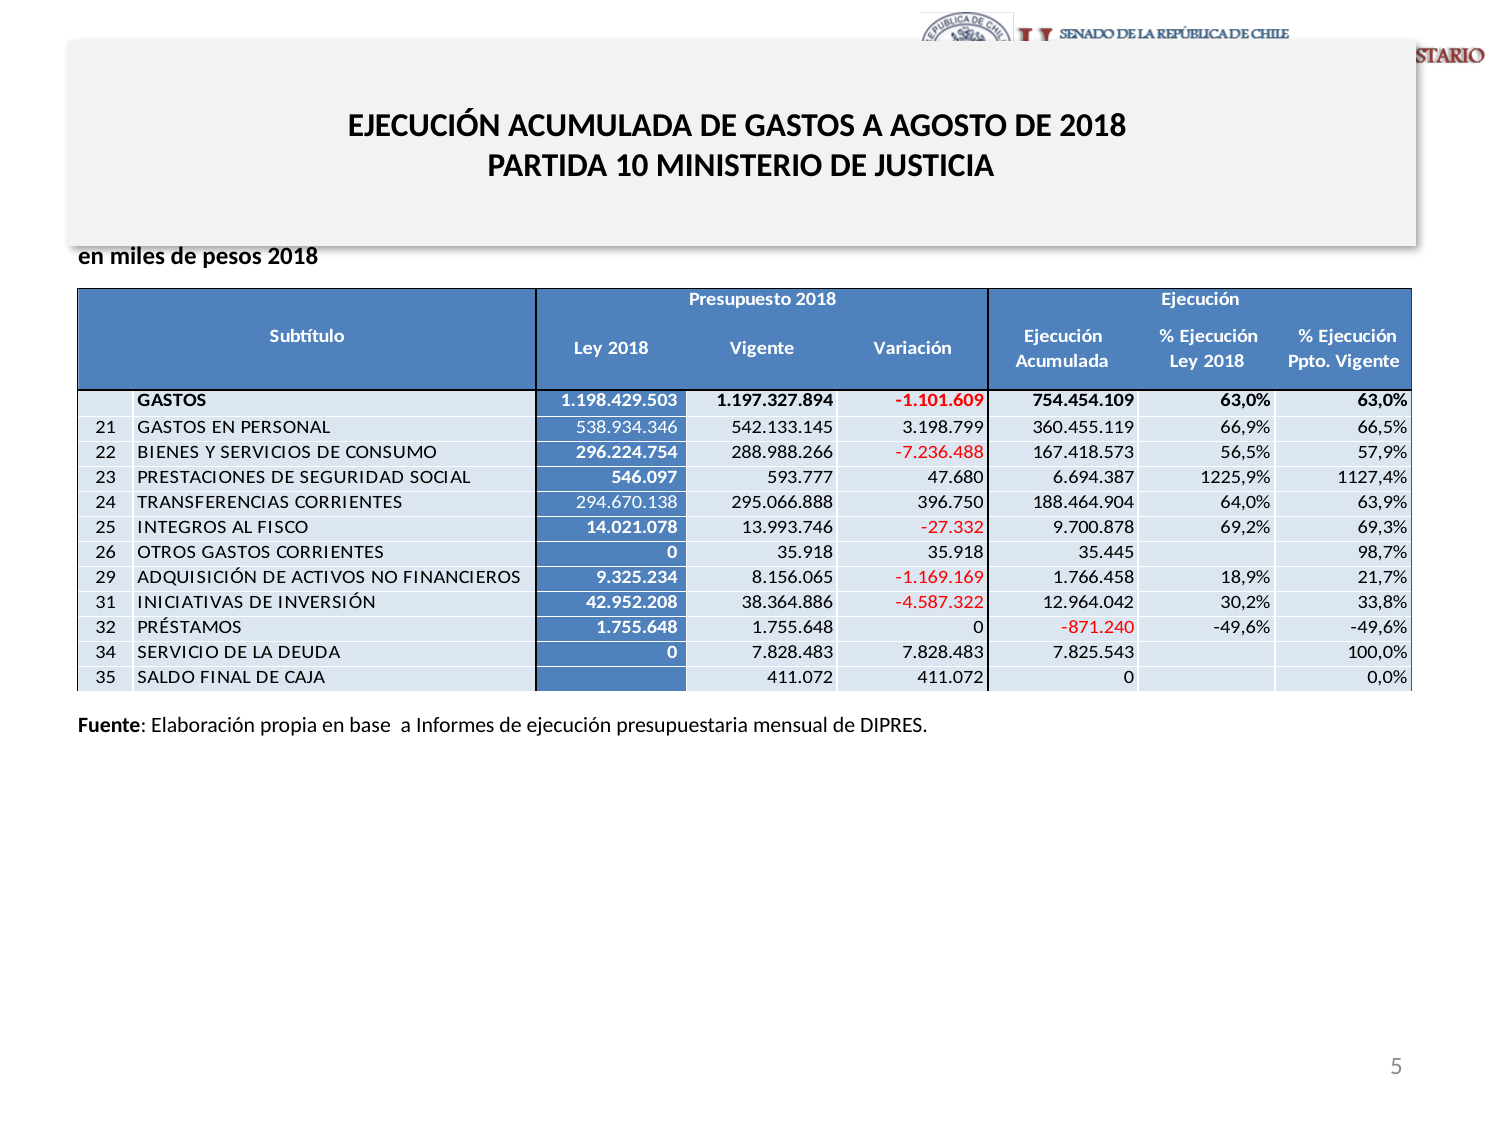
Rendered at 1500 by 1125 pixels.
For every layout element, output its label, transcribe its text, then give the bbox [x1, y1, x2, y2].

picture [921, 1, 1500, 115]
text_box en miles de pesos 2018 [63, 231, 1414, 307]
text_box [76, 287, 1414, 693]
footer Fuente: Elaboración propia en base a Informes de ejecución presupuestaria mensual de DIPRES. [63, 703, 1443, 764]
slide_number 5 [1067, 1035, 1418, 1095]
title EJECUCIÓN ACUMULADA DE GASTOS A AGOSTO DE 2018 PARTIDA 10 MINISTERIO DE JUSTICIA [67, 41, 1415, 246]
